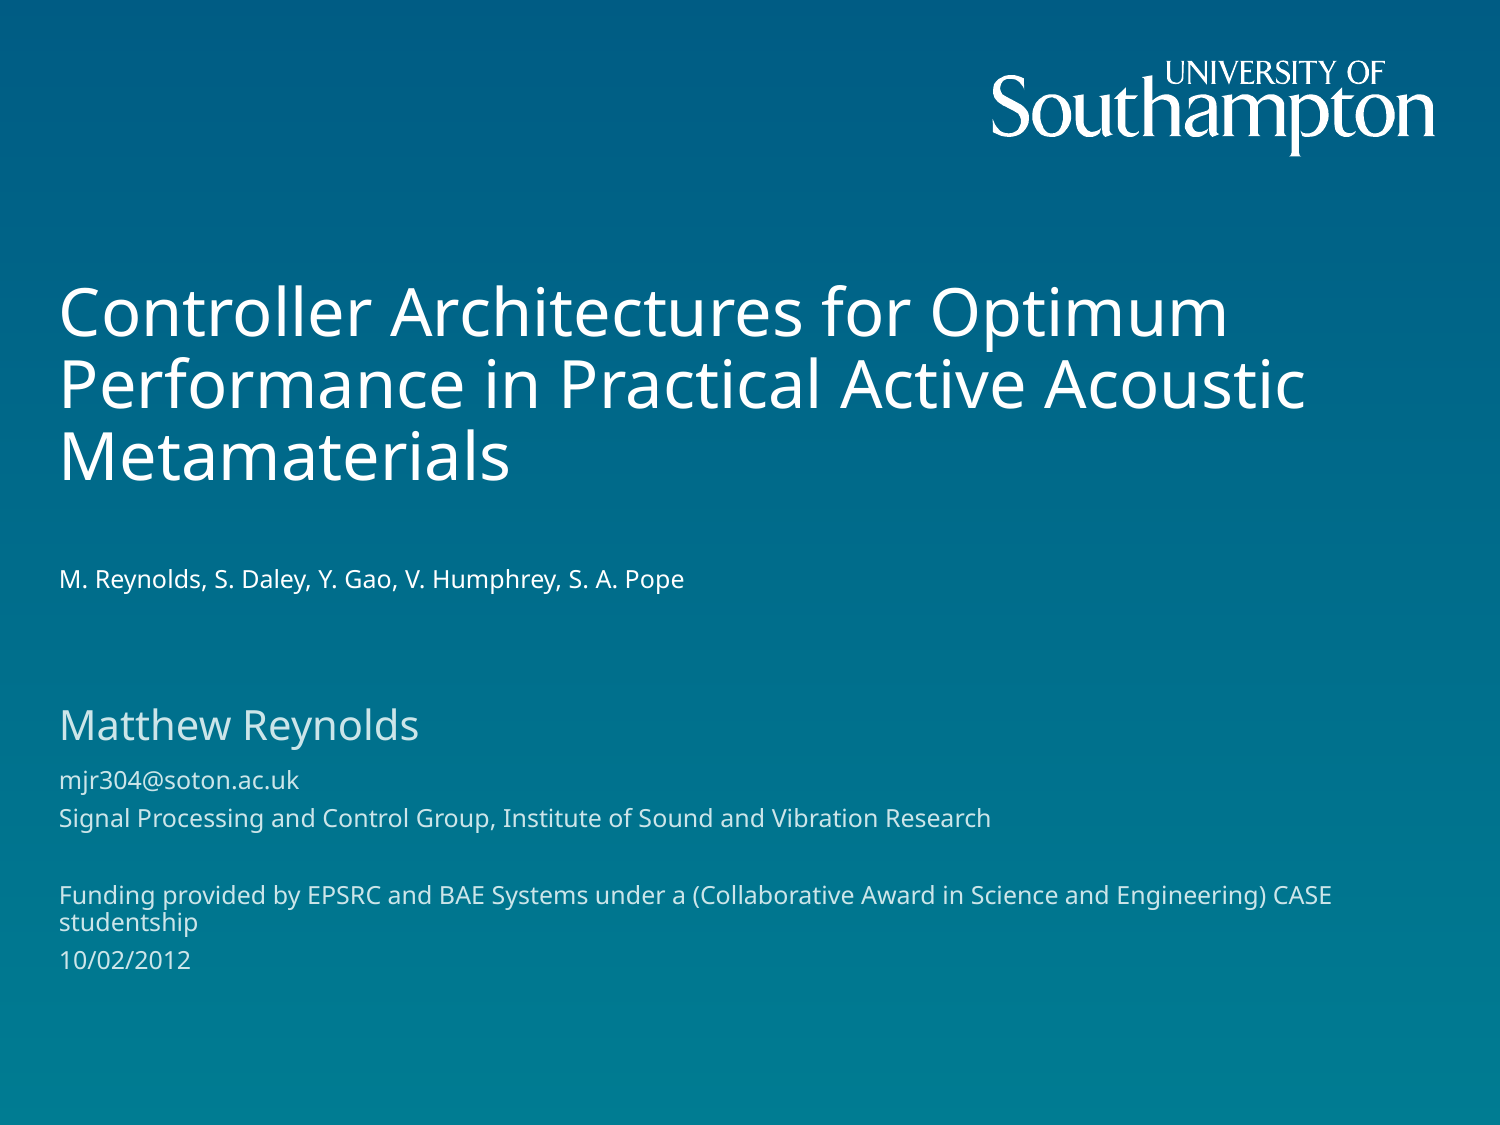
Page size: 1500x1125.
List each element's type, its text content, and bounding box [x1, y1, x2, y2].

title Controller Architectures for Optimum Performance in Practical Active Acoustic Metamaterials M. Reynolds, S. Daley, Y. Gao, V. Humphrey, S. A. Pope [58, 278, 1442, 587]
subtitle Matthew Reynolds mjr304@soton.ac.uk Signal Processing and Control Group, Institute of Sound and Vibration Research Funding provided by EPSRC and BAE Systems under a (Collaborative Award in Science and Engineering) CASE studentship 10/02/2012 [58, 704, 1442, 1065]
